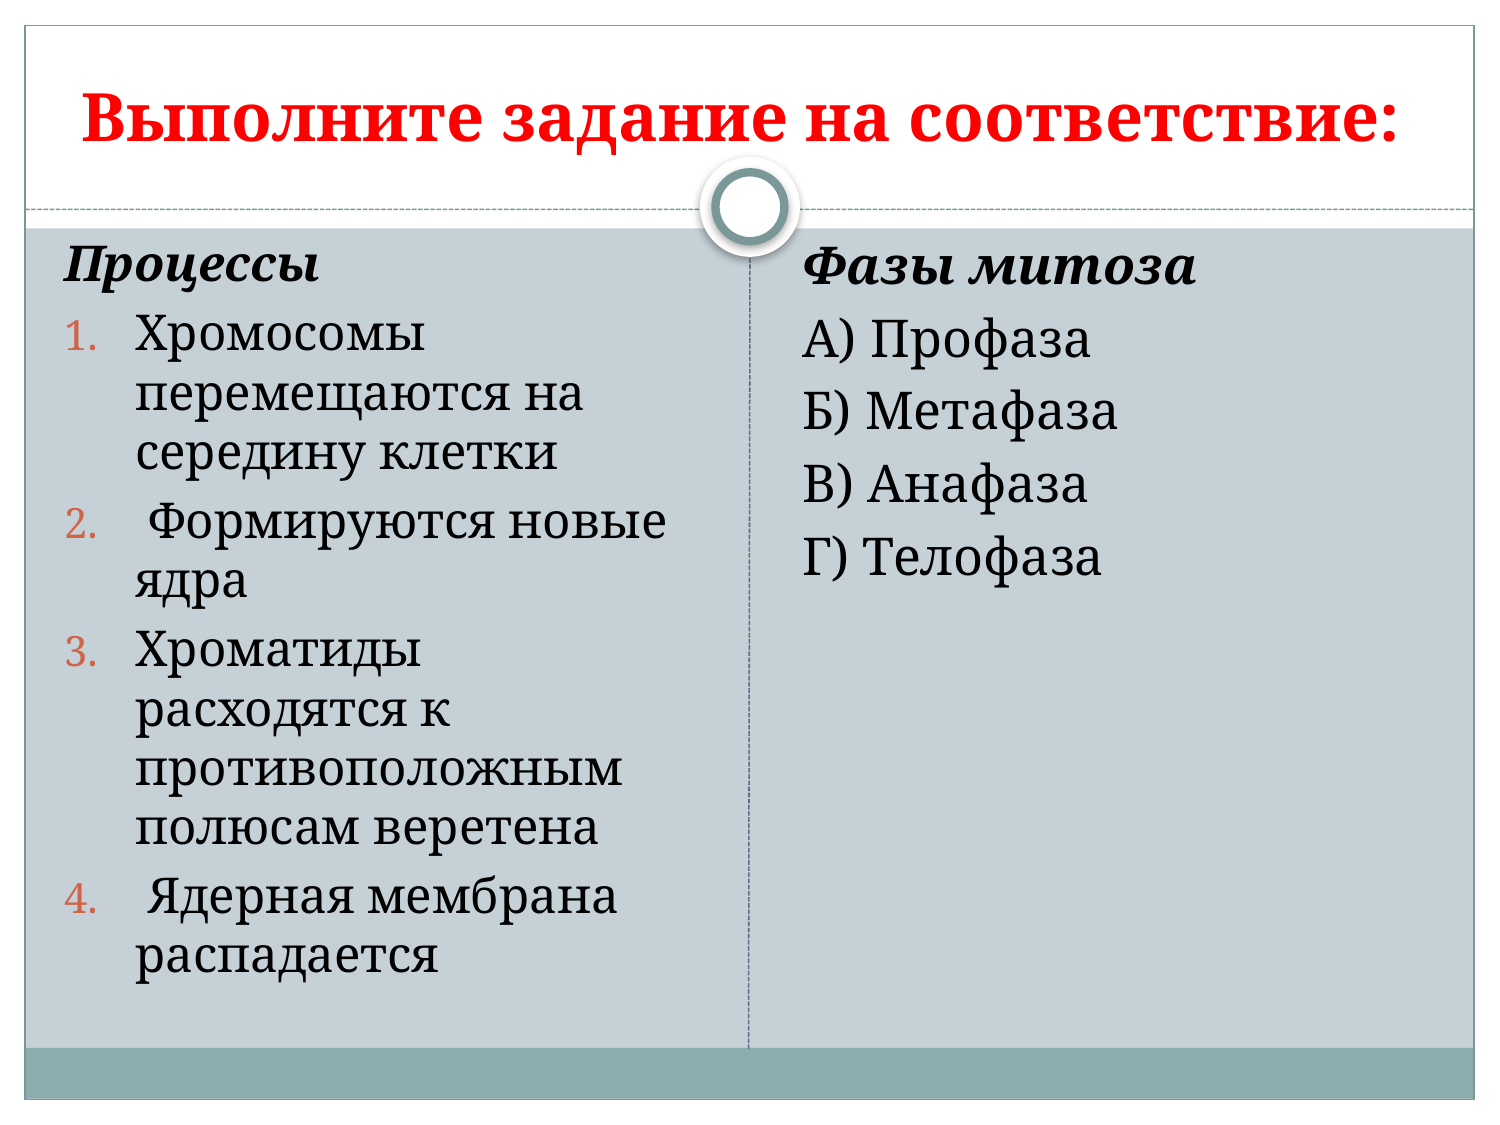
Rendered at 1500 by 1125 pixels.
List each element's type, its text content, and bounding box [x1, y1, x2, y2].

title Выполните задание на соответствие: [49, 37, 1450, 162]
list Фазы митоза А) Профаза Б) Метафаза В) Анафаза Г) Телофаза [787, 224, 1450, 993]
list Процессы Хромосомы перемещаются на середину клетки Формируются новые ядра Хроматиды расходятся к противоположным полюсам веретена Ядерная мембрана распадается [49, 224, 712, 993]
